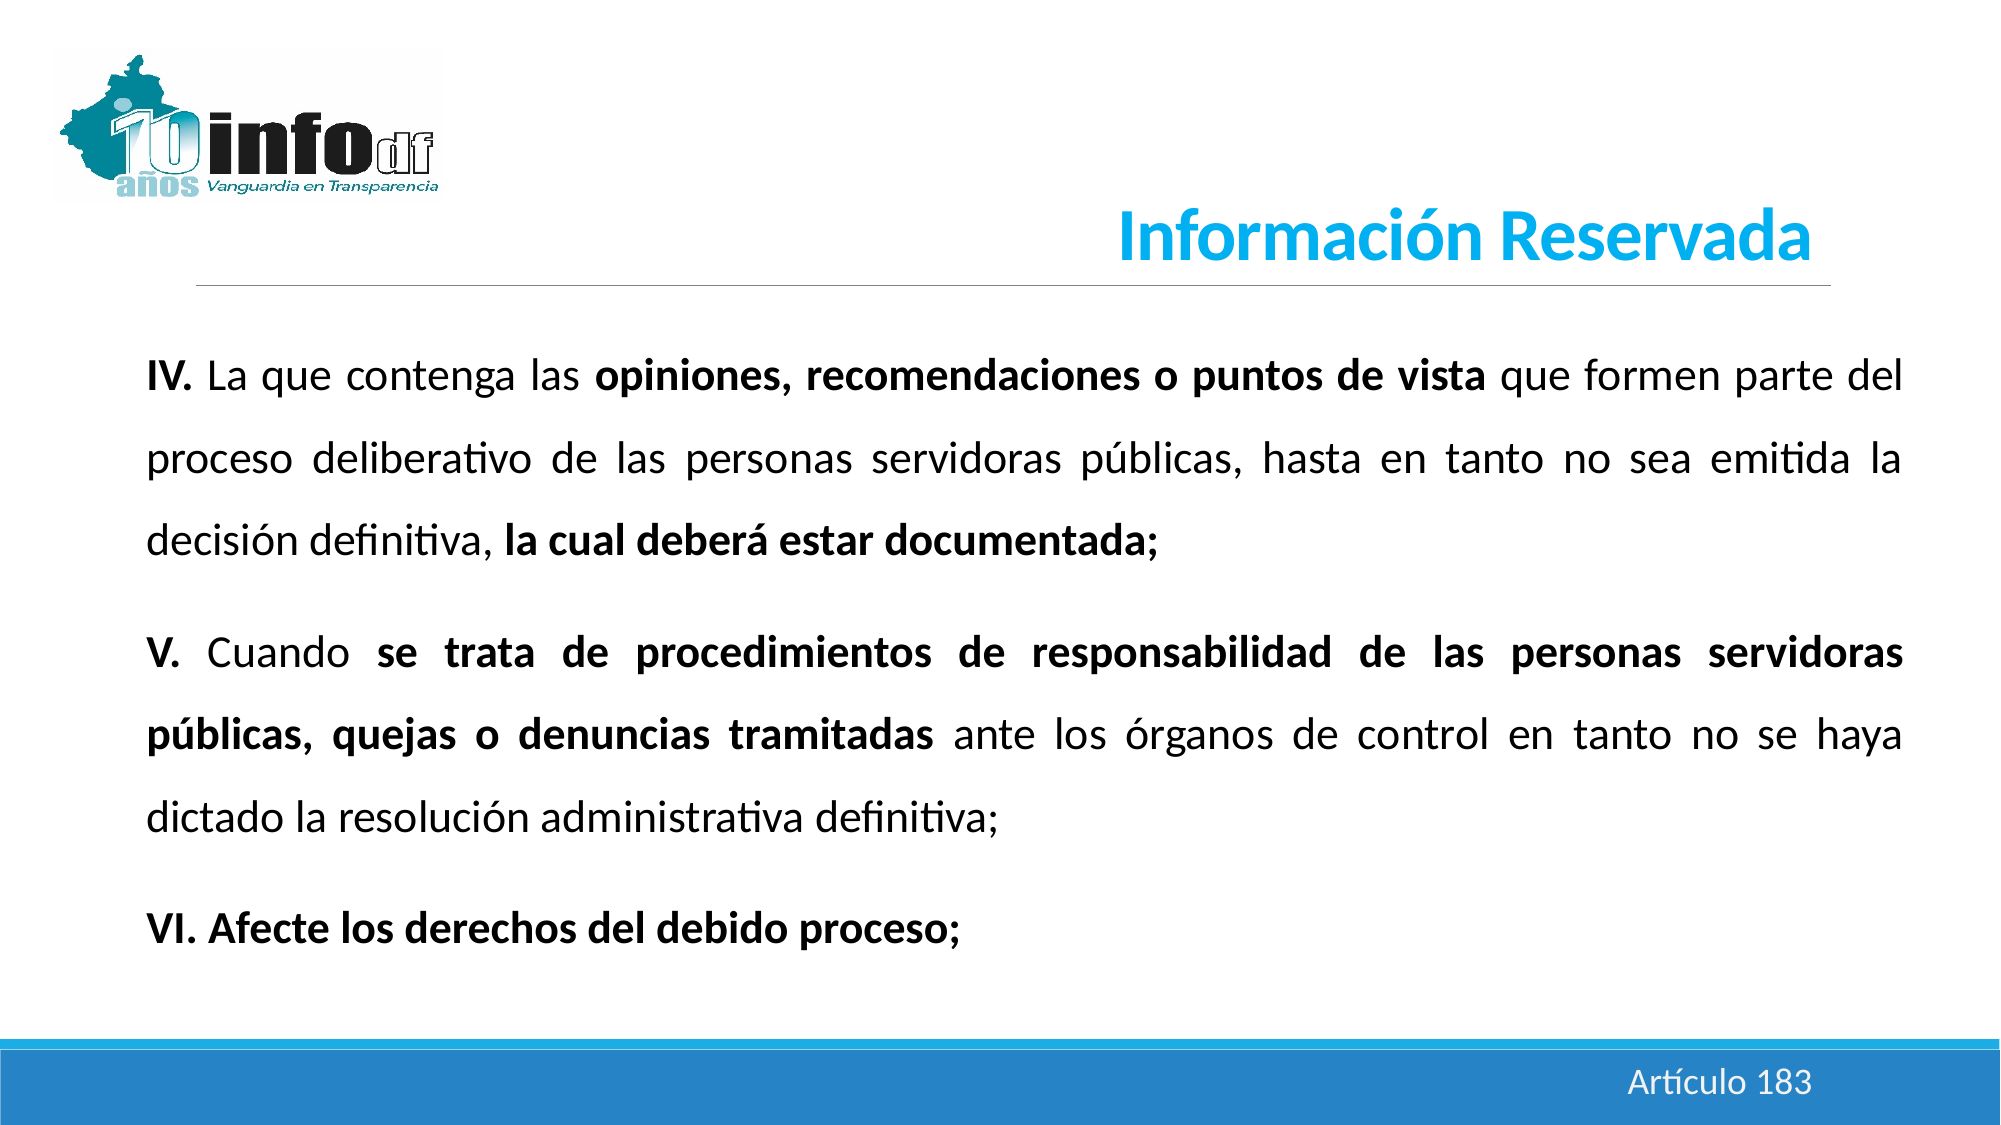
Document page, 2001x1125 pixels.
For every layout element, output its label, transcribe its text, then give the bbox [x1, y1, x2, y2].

picture [53, 48, 444, 203]
title Información Reservada [840, 143, 1829, 284]
list IV. La que contenga las opiniones, recomendaciones o puntos de vista que formen parte del proceso deliberativo de las personas servidoras públicas, hasta en tanto no sea emitida la decisión definitiva, la cual deberá estar documentada; V. Cuando se trata de procedimientos de responsabilidad de las personas servidoras públicas, quejas o denuncias tramitadas ante los órganos de control en tanto no se haya dictado la resolución administrativa definitiva; VI. Afecte los derechos del debido proceso; [131, 309, 1905, 954]
text_box Artículo 183 [1612, 1050, 1828, 1110]
